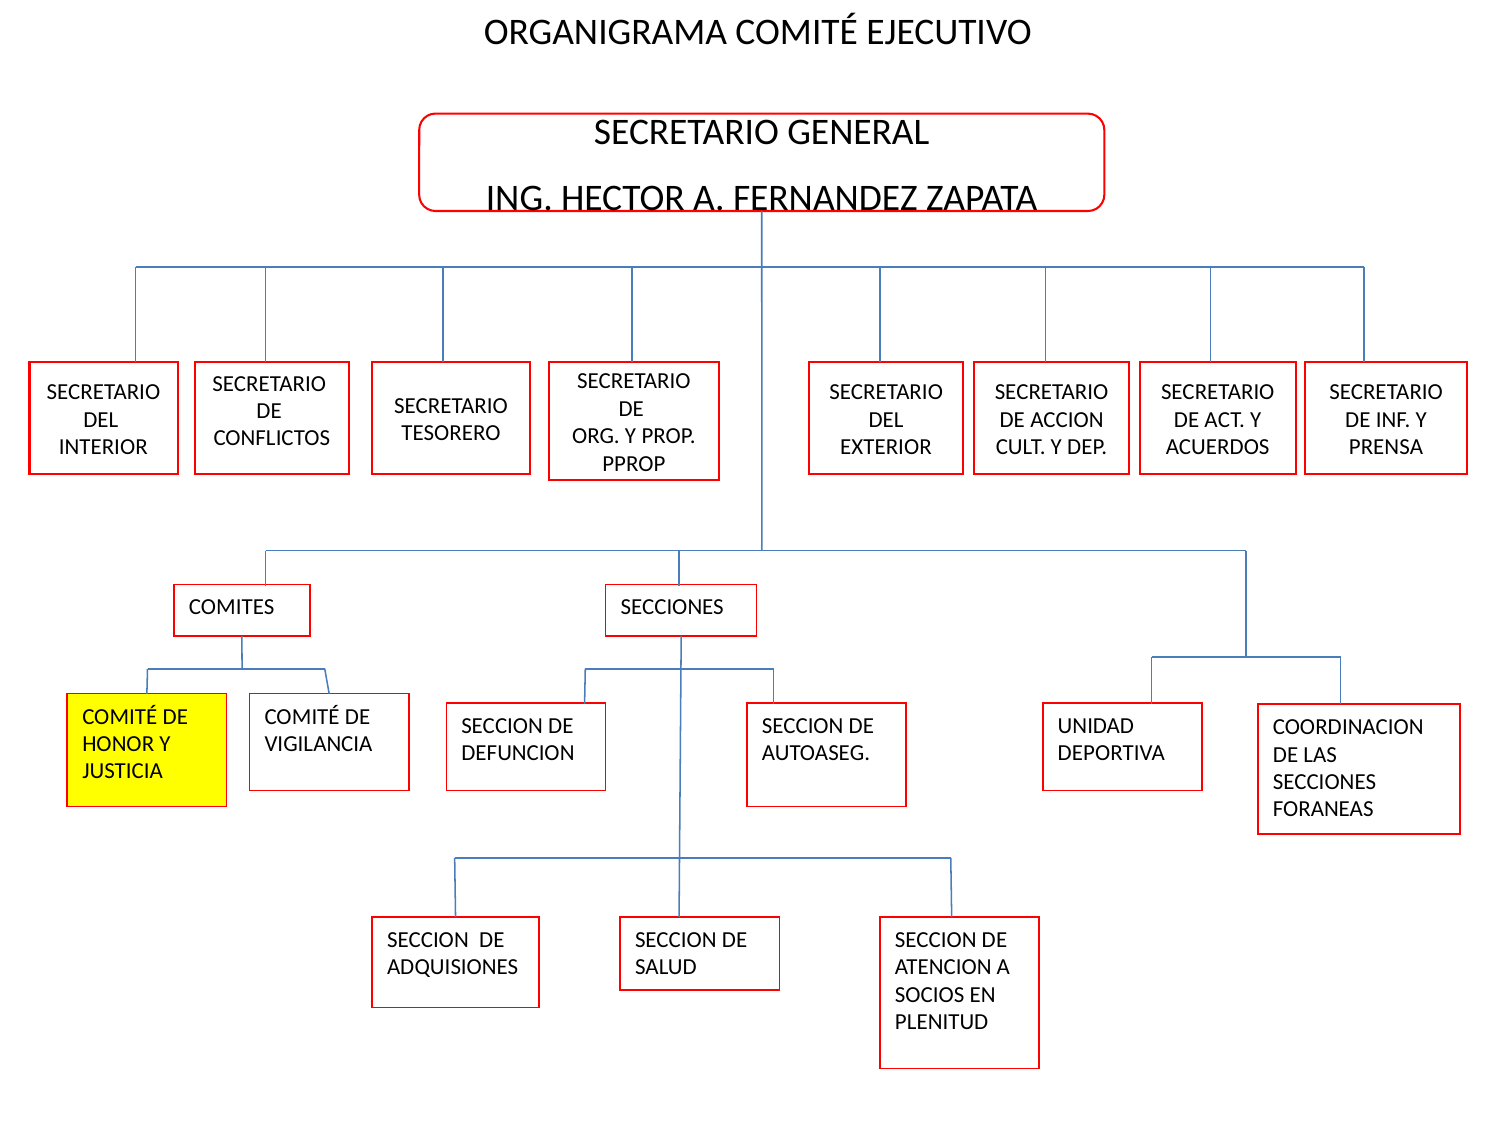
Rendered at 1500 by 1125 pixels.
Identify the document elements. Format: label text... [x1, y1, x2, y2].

text_box SECRETARIO DE ACCION CULT. Y DEP. [974, 361, 1129, 475]
text_box SECCION DE DEFUNCION [446, 702, 606, 791]
text_box COMITÉ DE HONOR Y JUSTICIA [67, 693, 227, 807]
text_box ORGANIGRAMA COMITÉ EJECUTIVO [469, 0, 1047, 60]
text_box SECCION DE ADQUISIONES [371, 916, 540, 1008]
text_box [324, 668, 330, 694]
text_box COORDINACION DE LAS SECCIONES FORANEAS [1257, 704, 1460, 835]
text_box SECCIONES [605, 584, 757, 636]
text_box SECRETARIO DEL EXTERIOR [809, 361, 964, 475]
text_box SECRETARIO DE CONFLICTOS [194, 361, 349, 475]
text_box SECRETARIO GENERAL ING. HECTOR A. FERNANDEZ ZAPATA [419, 113, 1105, 212]
text_box SECCION DE ATENCION A SOCIOS EN PLENITUD [879, 916, 1040, 1069]
text_box SECRETARIO DEL INTERIOR [29, 361, 178, 475]
text_box COMITÉ DE VIGILANCIA [249, 693, 409, 791]
text_box SECRETARIO DE ORG. Y PROP. PPROP [549, 361, 719, 480]
text_box SECRETARIO TESORERO [371, 361, 531, 475]
text_box SECCION DE AUTOASEG. [746, 702, 907, 807]
text_box SECRETARIO DE ACT. Y ACUERDOS [1139, 361, 1296, 475]
text_box UNIDAD DEPORTIVA [1042, 702, 1203, 791]
text_box COMITES [173, 584, 310, 636]
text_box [678, 635, 682, 918]
text_box SECRETARIO DE INF. Y PRENSA [1305, 361, 1468, 475]
text_box SECCION DE SALUD [620, 916, 780, 991]
